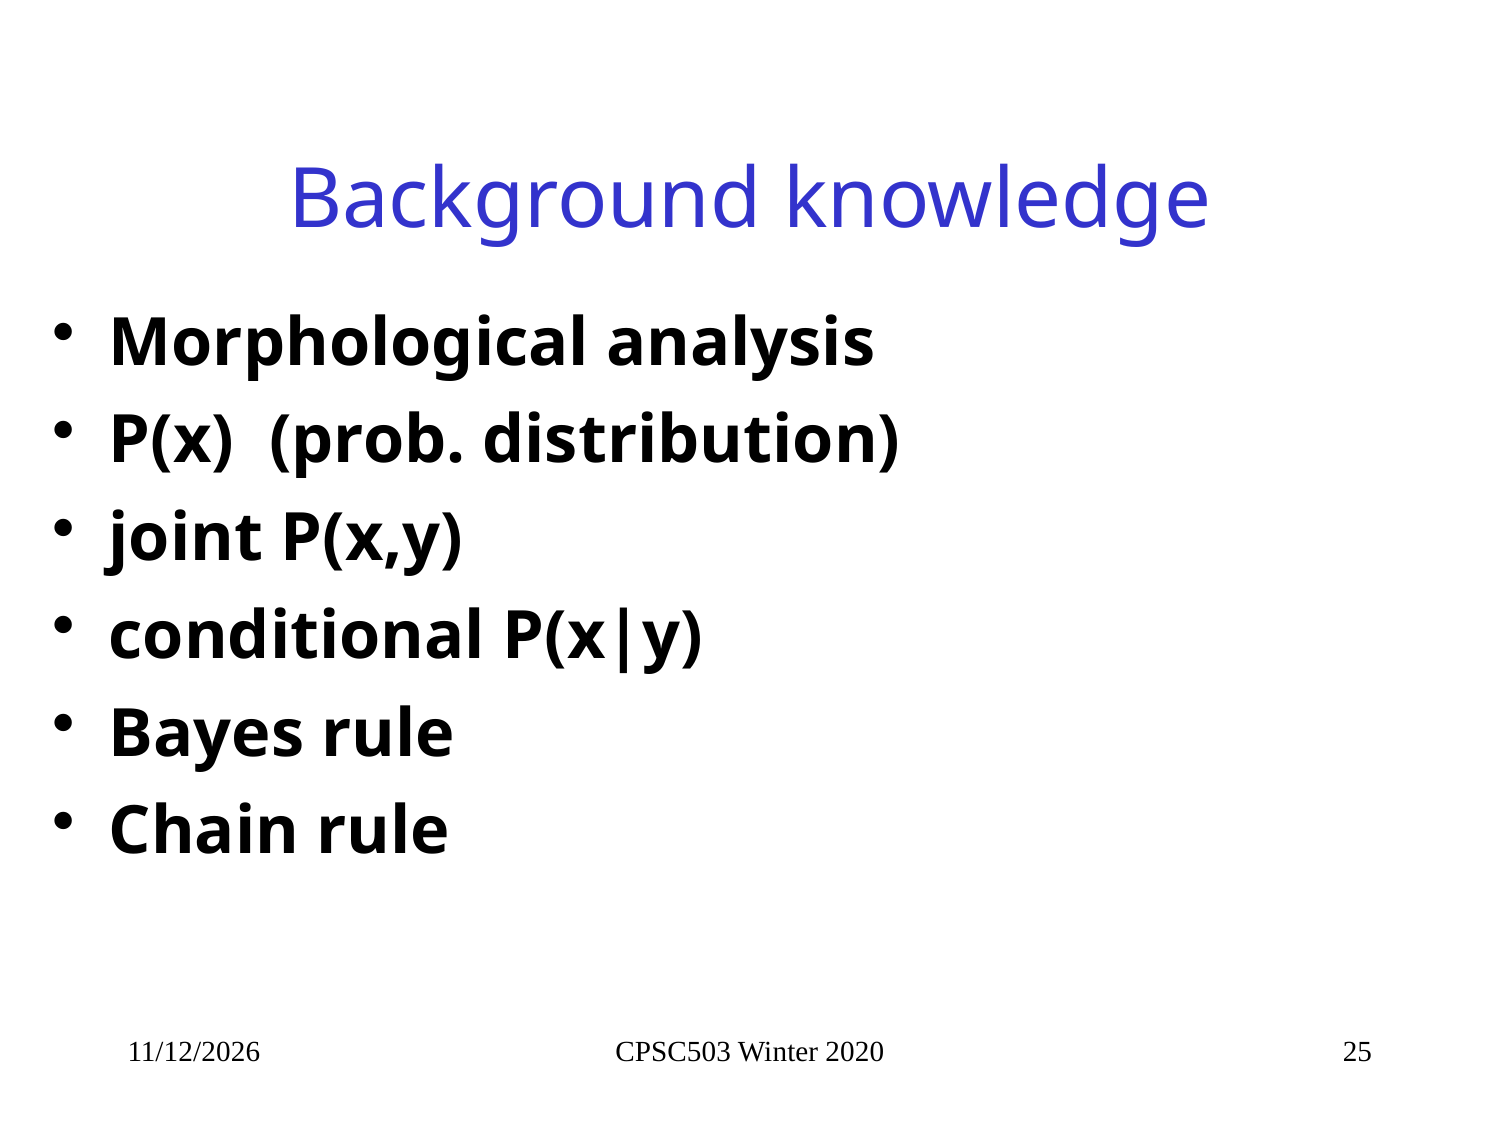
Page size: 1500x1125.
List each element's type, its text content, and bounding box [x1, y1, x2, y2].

footer CPSC503 Winter 2020 [512, 1024, 988, 1101]
slide_number 25 [1074, 1024, 1388, 1101]
title Background knowledge [112, 99, 1388, 288]
list Morphological analysis P(x) (prob. distribution) joint P(x,y) conditional P(x|y) Bayes rule Chain rule [37, 299, 1438, 838]
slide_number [112, 1024, 426, 1101]
